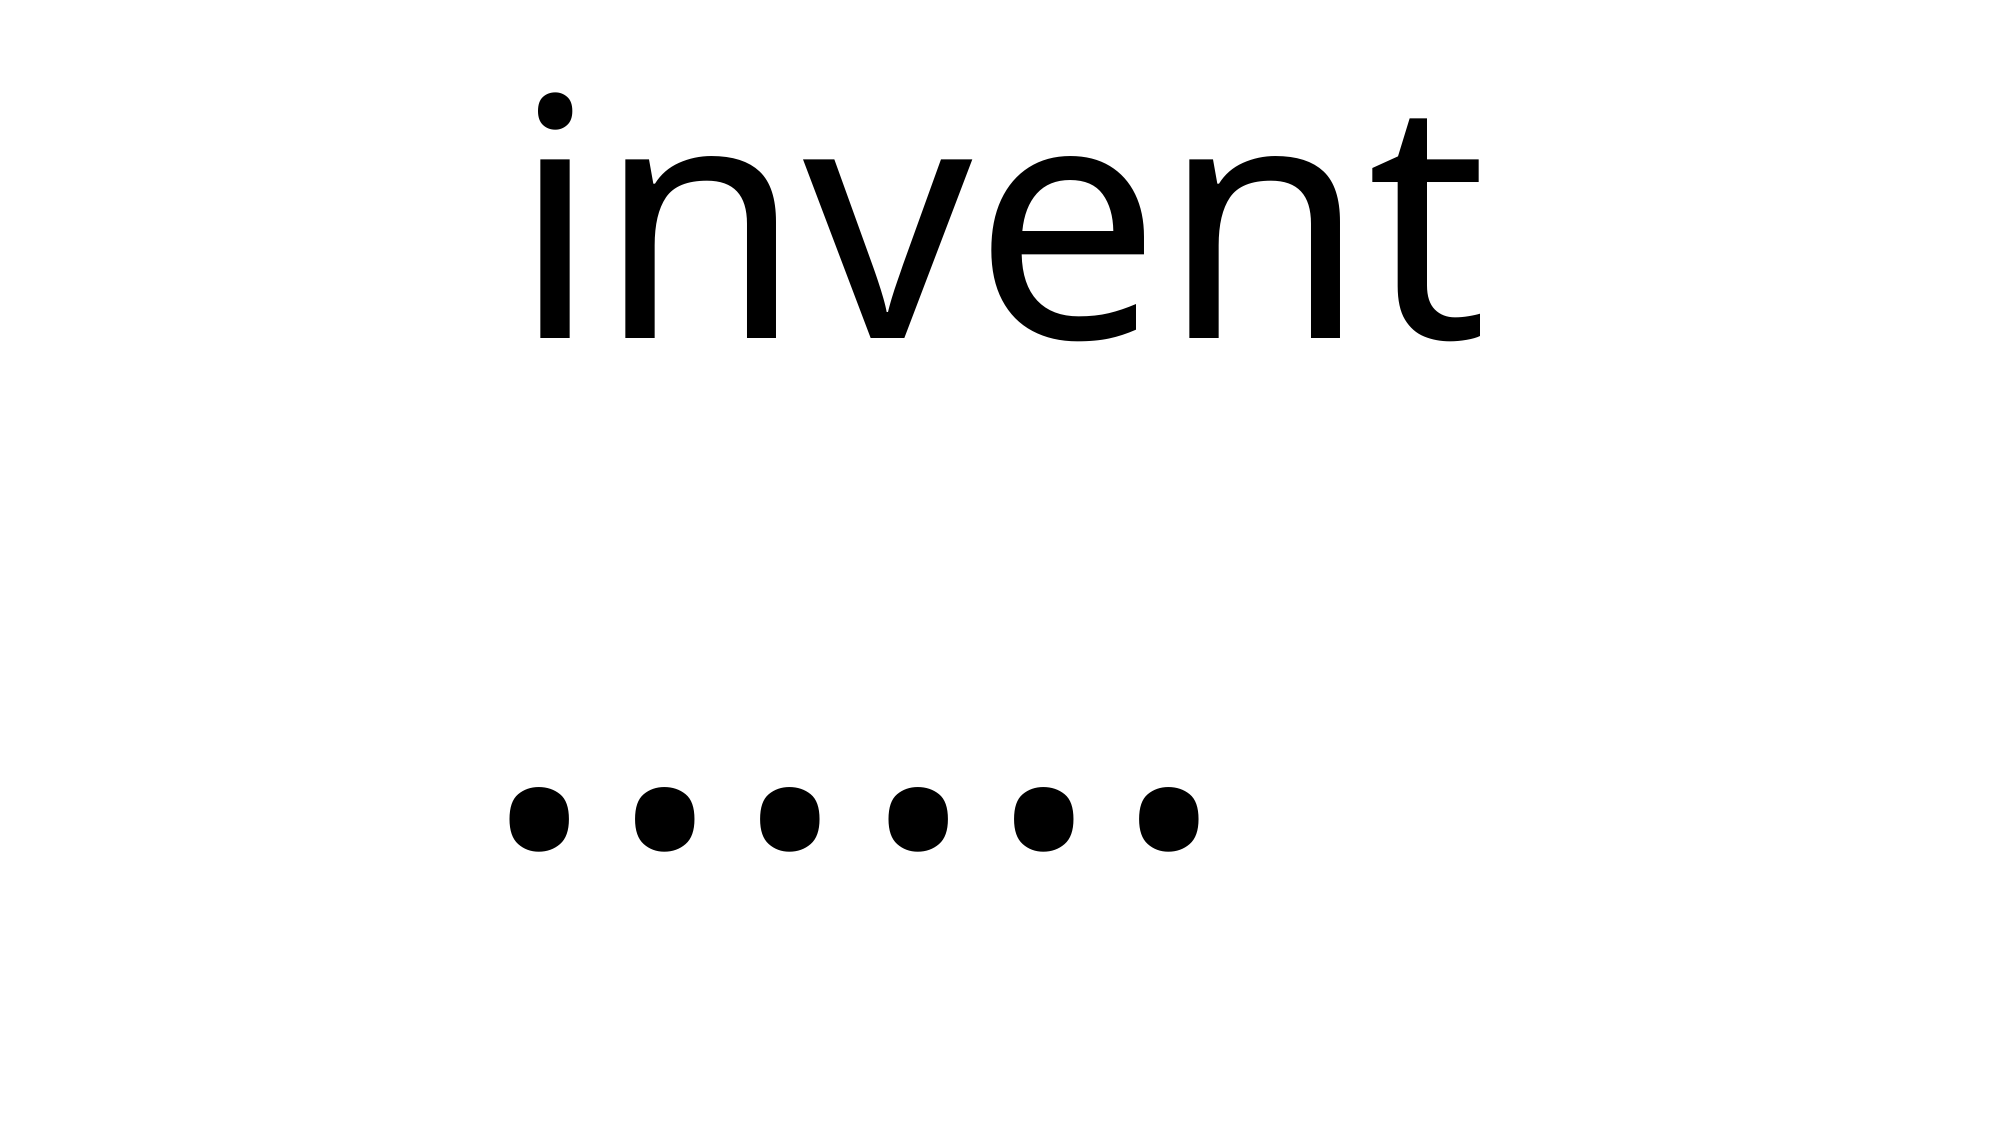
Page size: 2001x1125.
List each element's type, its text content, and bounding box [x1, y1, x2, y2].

list invent …… [137, 43, 1863, 1014]
